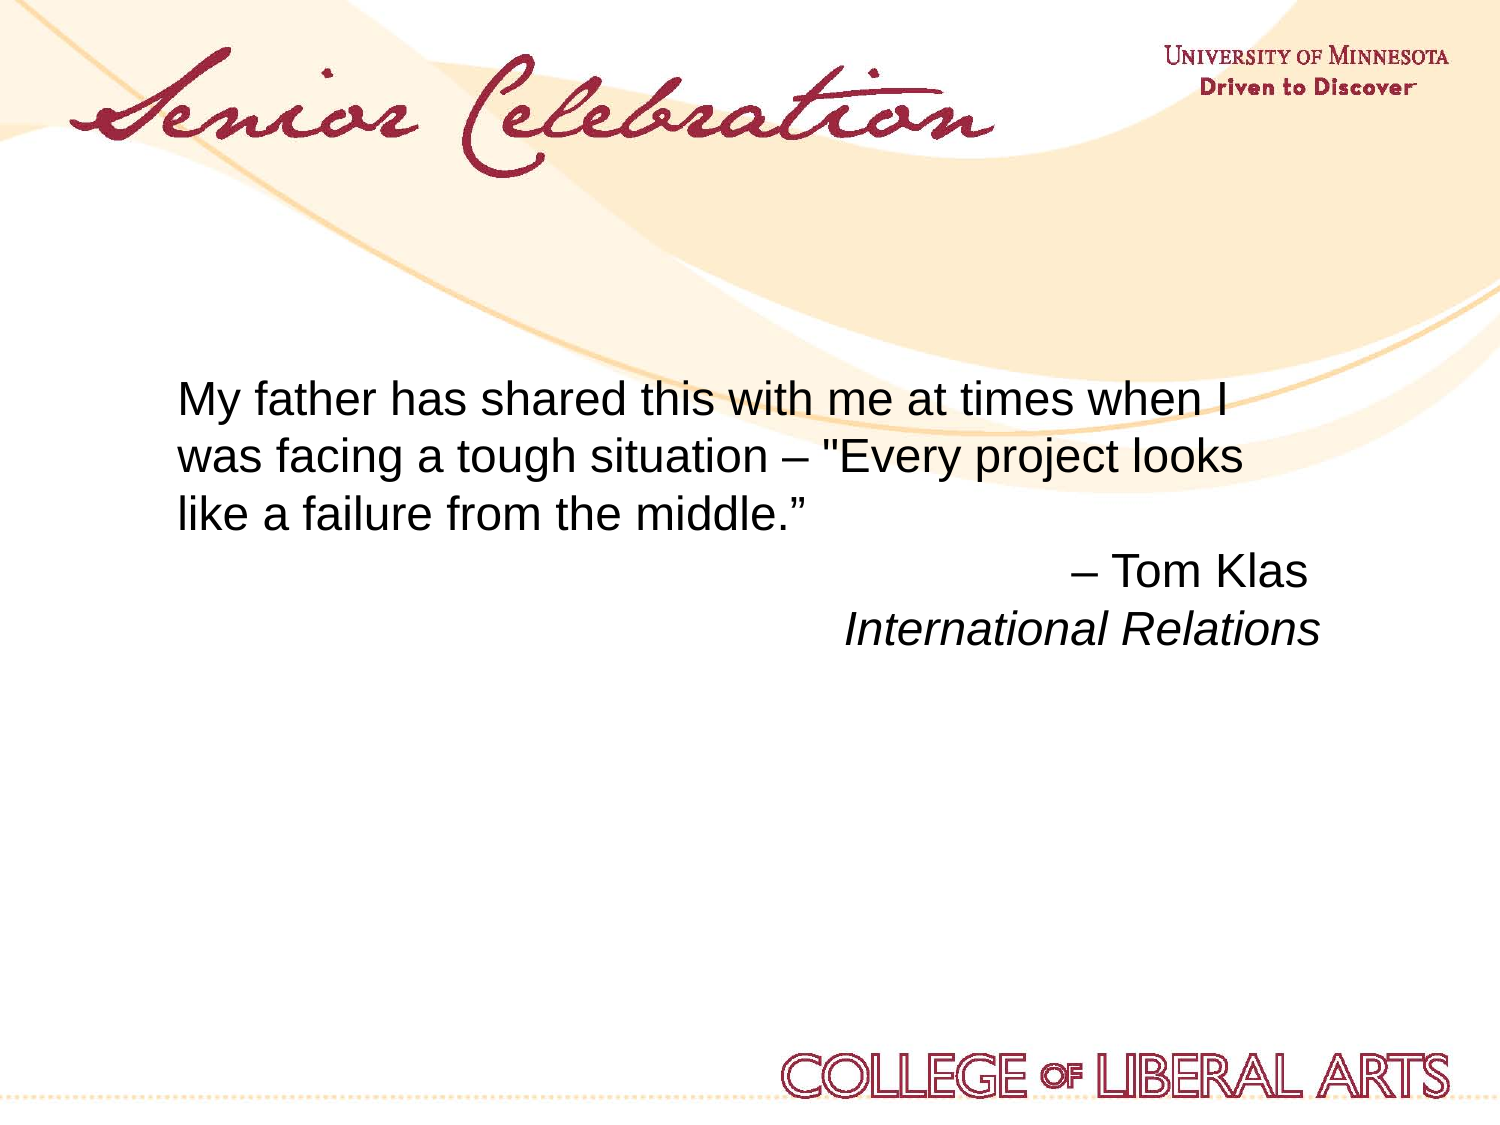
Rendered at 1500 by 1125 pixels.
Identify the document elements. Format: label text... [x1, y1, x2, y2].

picture [0, 0, 1500, 1125]
text_box My father has shared this with me at times when I was facing a tough situation – "Every project looks like a failure from the middle.” – Tom Klas International Relations [162, 359, 1337, 662]
